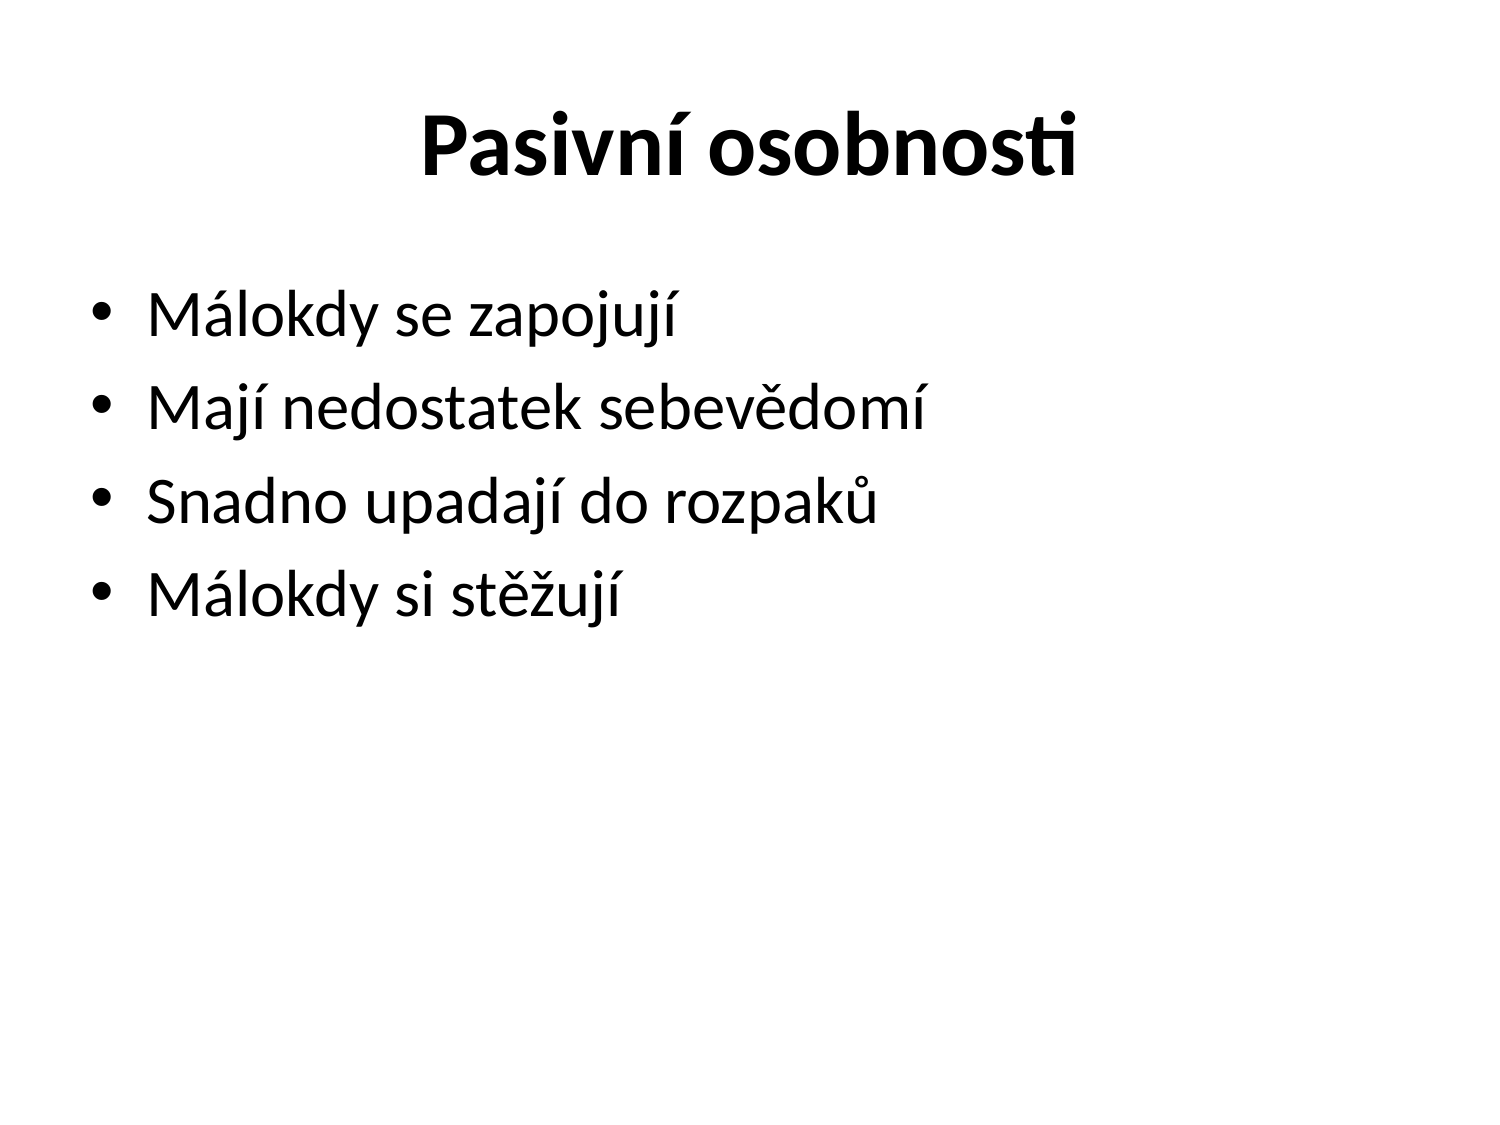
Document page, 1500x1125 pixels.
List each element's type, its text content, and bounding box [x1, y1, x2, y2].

title Pasivní osobnosti [75, 45, 1425, 233]
list Málokdy se zapojují Mají nedostatek sebevědomí Snadno upadají do rozpaků Málokdy si stěžují [75, 262, 1425, 1005]
